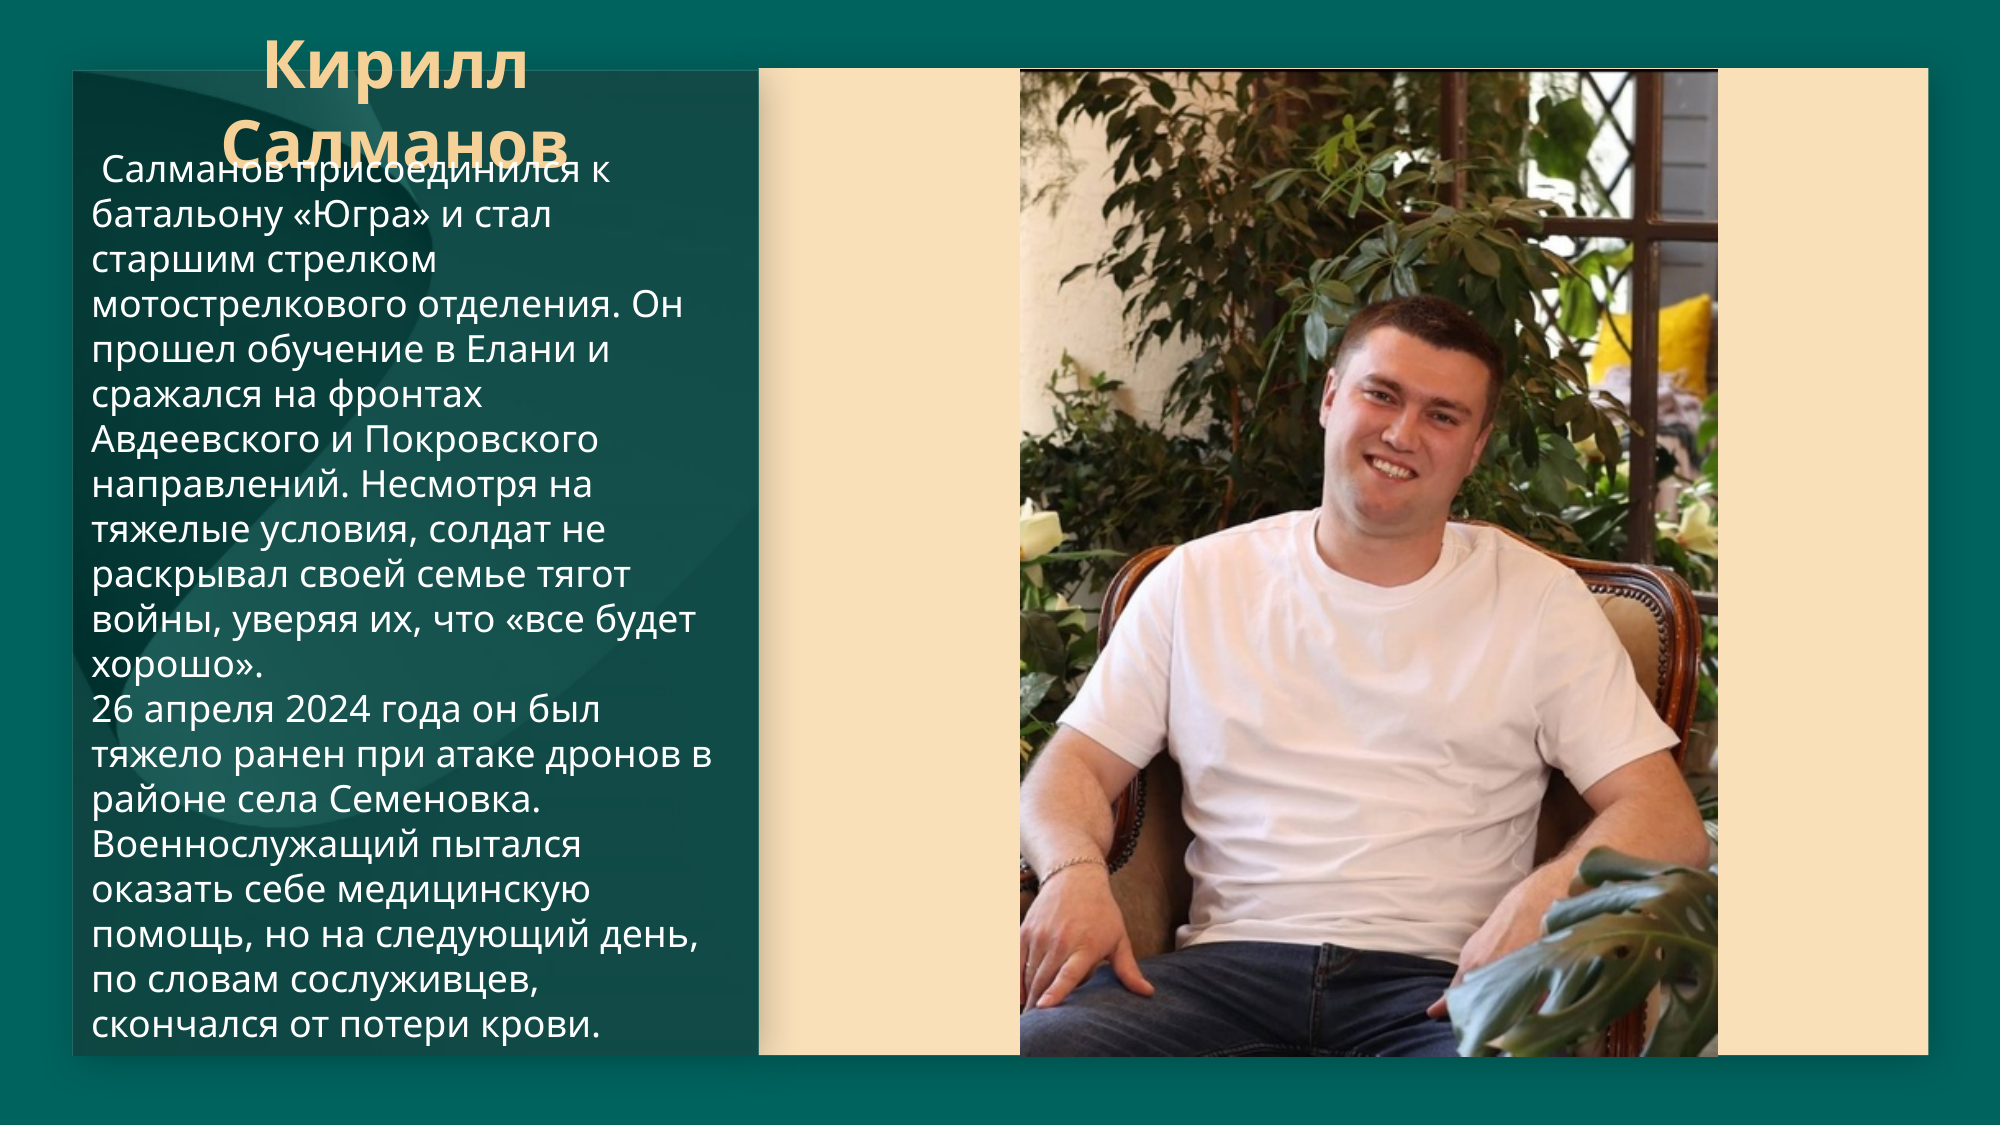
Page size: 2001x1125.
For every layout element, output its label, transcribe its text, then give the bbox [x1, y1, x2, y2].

title Кирилл Салманов [68, 37, 723, 168]
text_box Салманов присоединился к батальону «Югра» и стал старшим стрелком мотострелкового отделения. Он прошел обучение в Елани и сражался на фронтах Авдеевского и Покровского направлений. Несмотря на тяжелые условия, солдат не раскрывал своей семье тягот войны, уверяя их, что «все будет хорошо». 26 апреля 2024 года он был тяжело ранен при атаке дронов в районе села Семеновка. Военнослужащий пытался оказать себе медицинскую помощь, но на следующий день, по словам сослуживцев, скончался от потери крови. [76, 137, 732, 1125]
picture [1020, 69, 1718, 1058]
